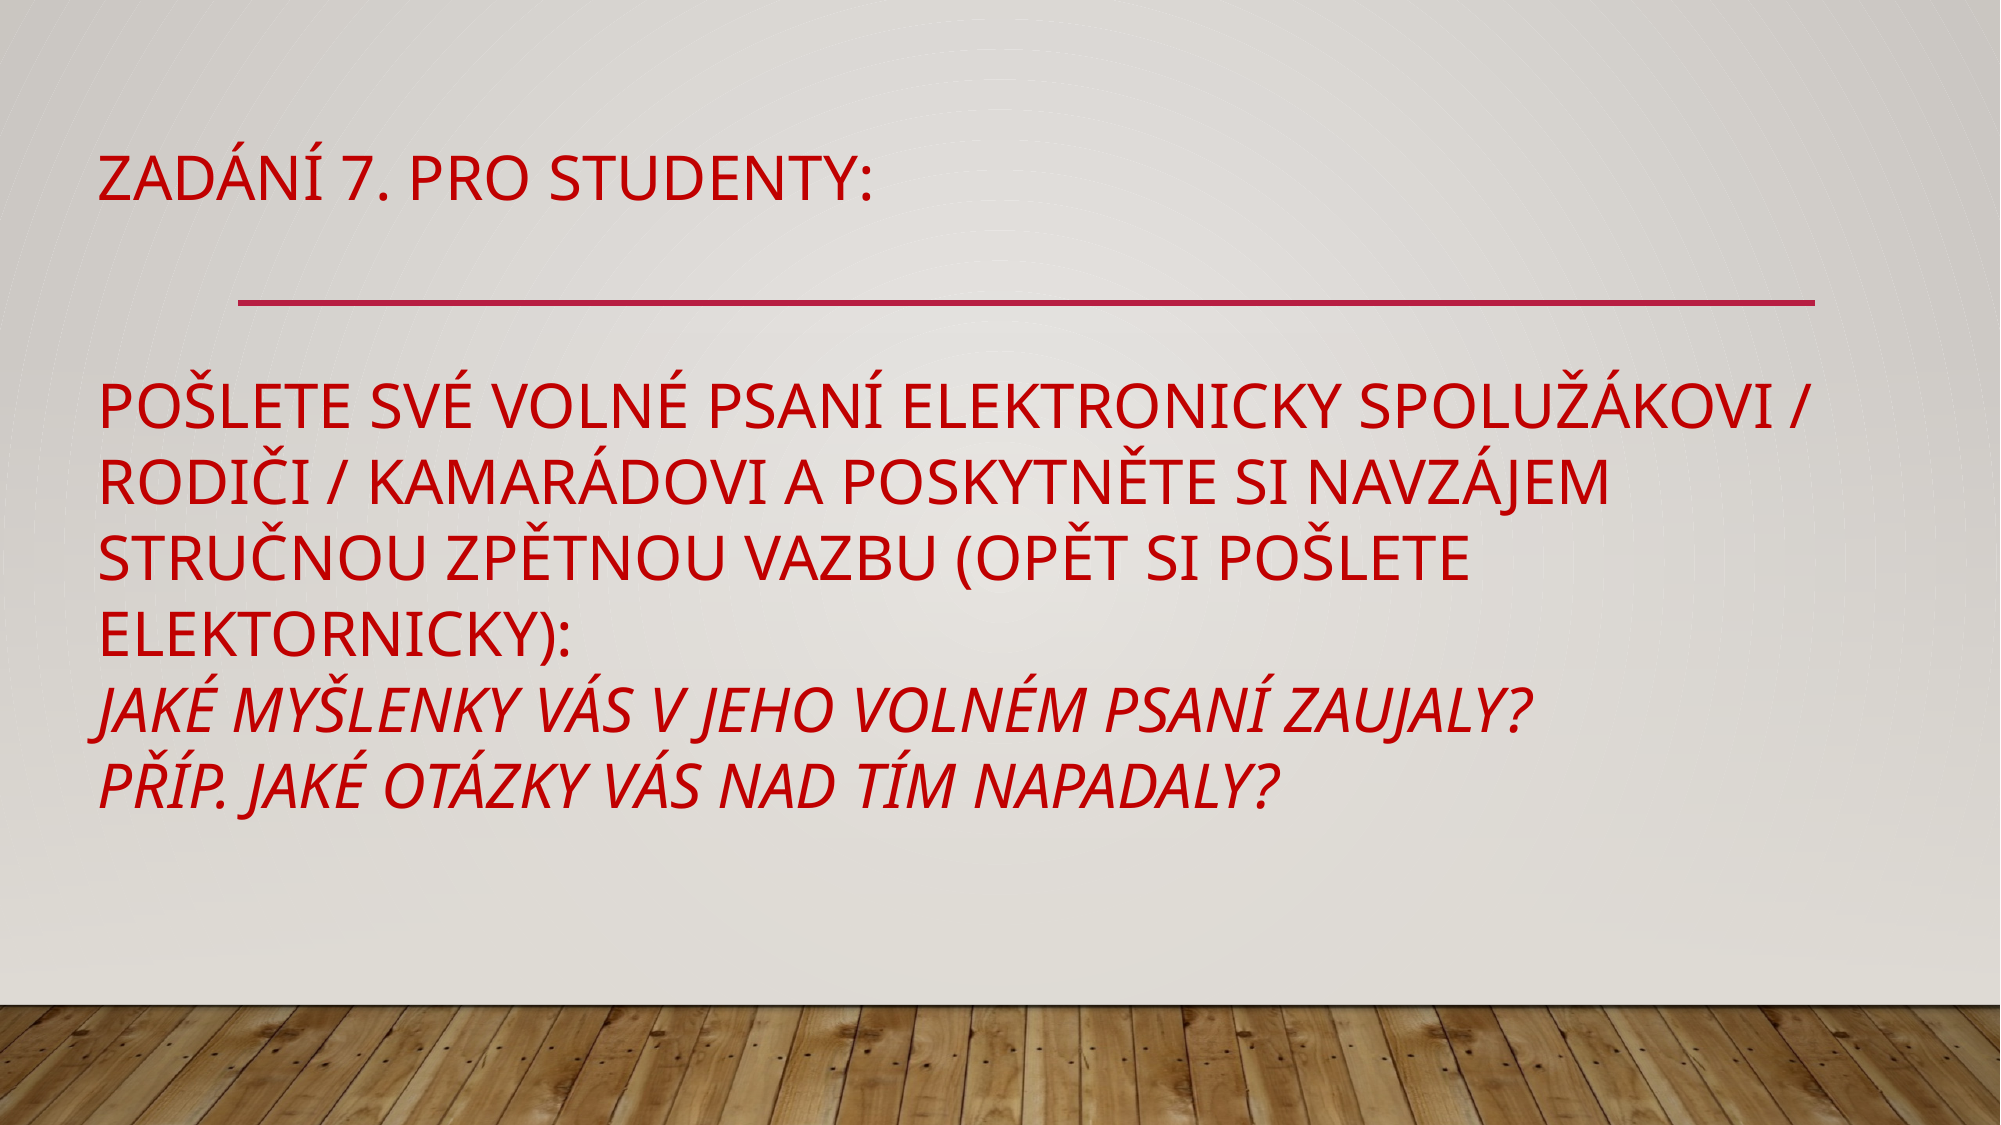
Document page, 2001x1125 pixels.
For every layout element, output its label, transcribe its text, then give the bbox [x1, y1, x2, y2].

title Zadání 7. pro studenty: pošlete své volné psaní elektronicky spolužákovi / rodiči / kamarádovi a poskytněte si navzájem stručnou zpětnou vazbu (opět si pošlete elektornicky): jaké myšlenky vás v jeho volném psaní zaujaly? Příp. Jaké otázky vás nad tím napadaly? [82, 131, 1916, 833]
picture [0, 1005, 2000, 1125]
